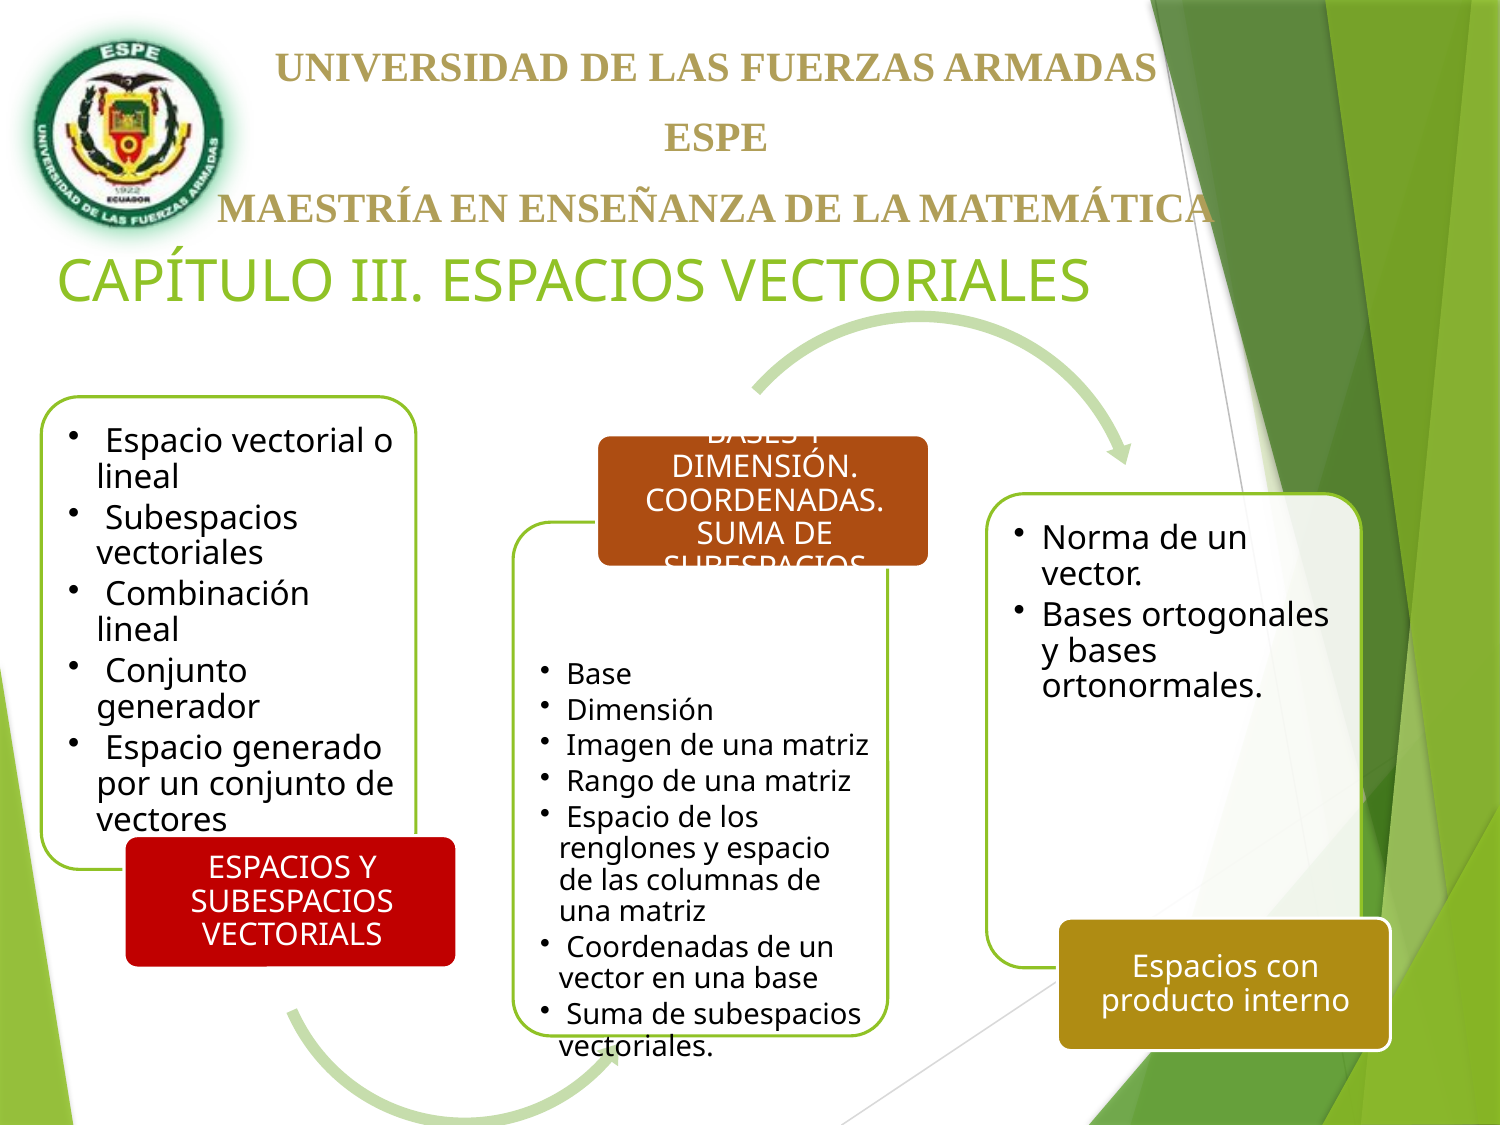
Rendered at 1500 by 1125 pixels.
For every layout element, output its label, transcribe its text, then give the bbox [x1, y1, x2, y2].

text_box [40, 338, 1401, 1125]
text_box UNIVERSIDAD DE LAS FUERZAS ARMADAS ESPE MAESTRÍA EN ENSEÑANZA DE LA MATEMÁTICA [271, 31, 1332, 245]
picture [2, 12, 255, 265]
title CAPÍTULO III. ESPACIOS VECTORIALES [41, 235, 1392, 331]
